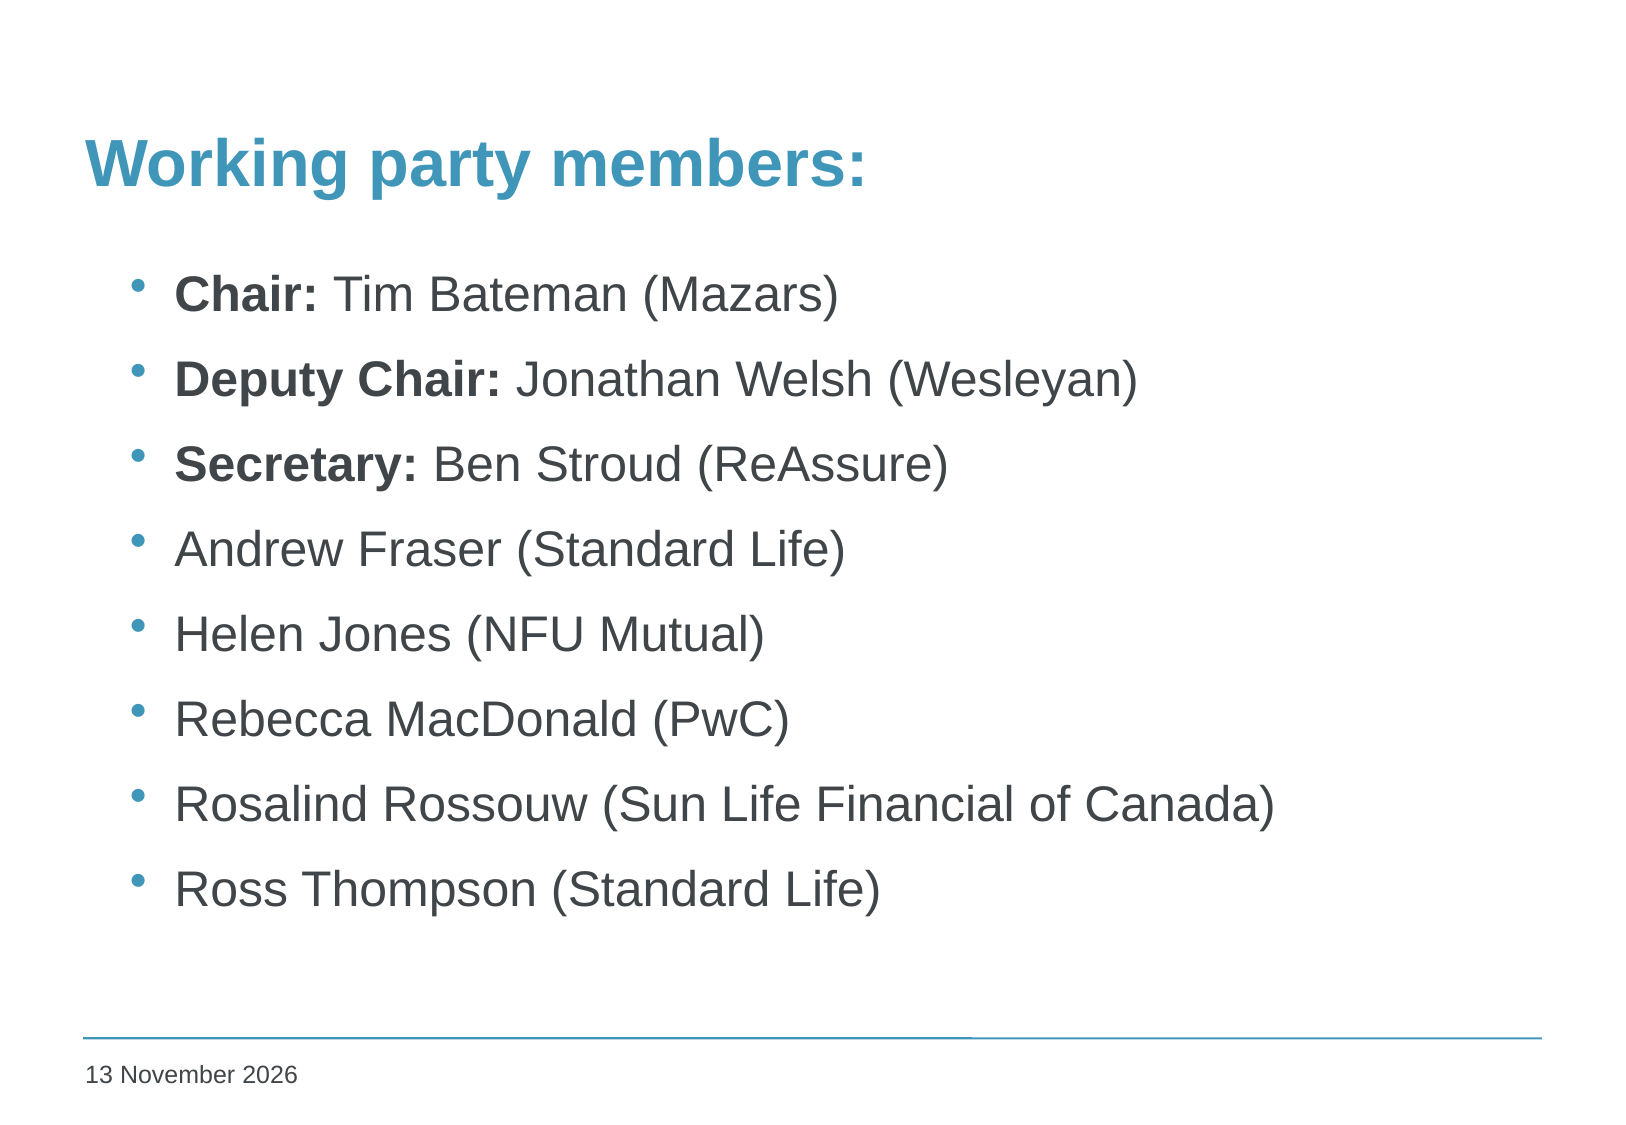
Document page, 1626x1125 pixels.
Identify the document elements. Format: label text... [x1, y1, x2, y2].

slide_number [70, 1051, 429, 1106]
subtitle Chair: Tim Bateman (Mazars) Deputy Chair: Jonathan Welsh (Wesleyan) Secretary: Ben Stroud (ReAssure) Andrew Fraser (Standard Life) Helen Jones (NFU Mutual) Rebecca MacDonald (PwC) Rosalind Rossouw (Sun Life Financial of Canada) Ross Thompson (Standard Life) [115, 253, 1380, 988]
title Working party members: [70, 66, 1544, 254]
